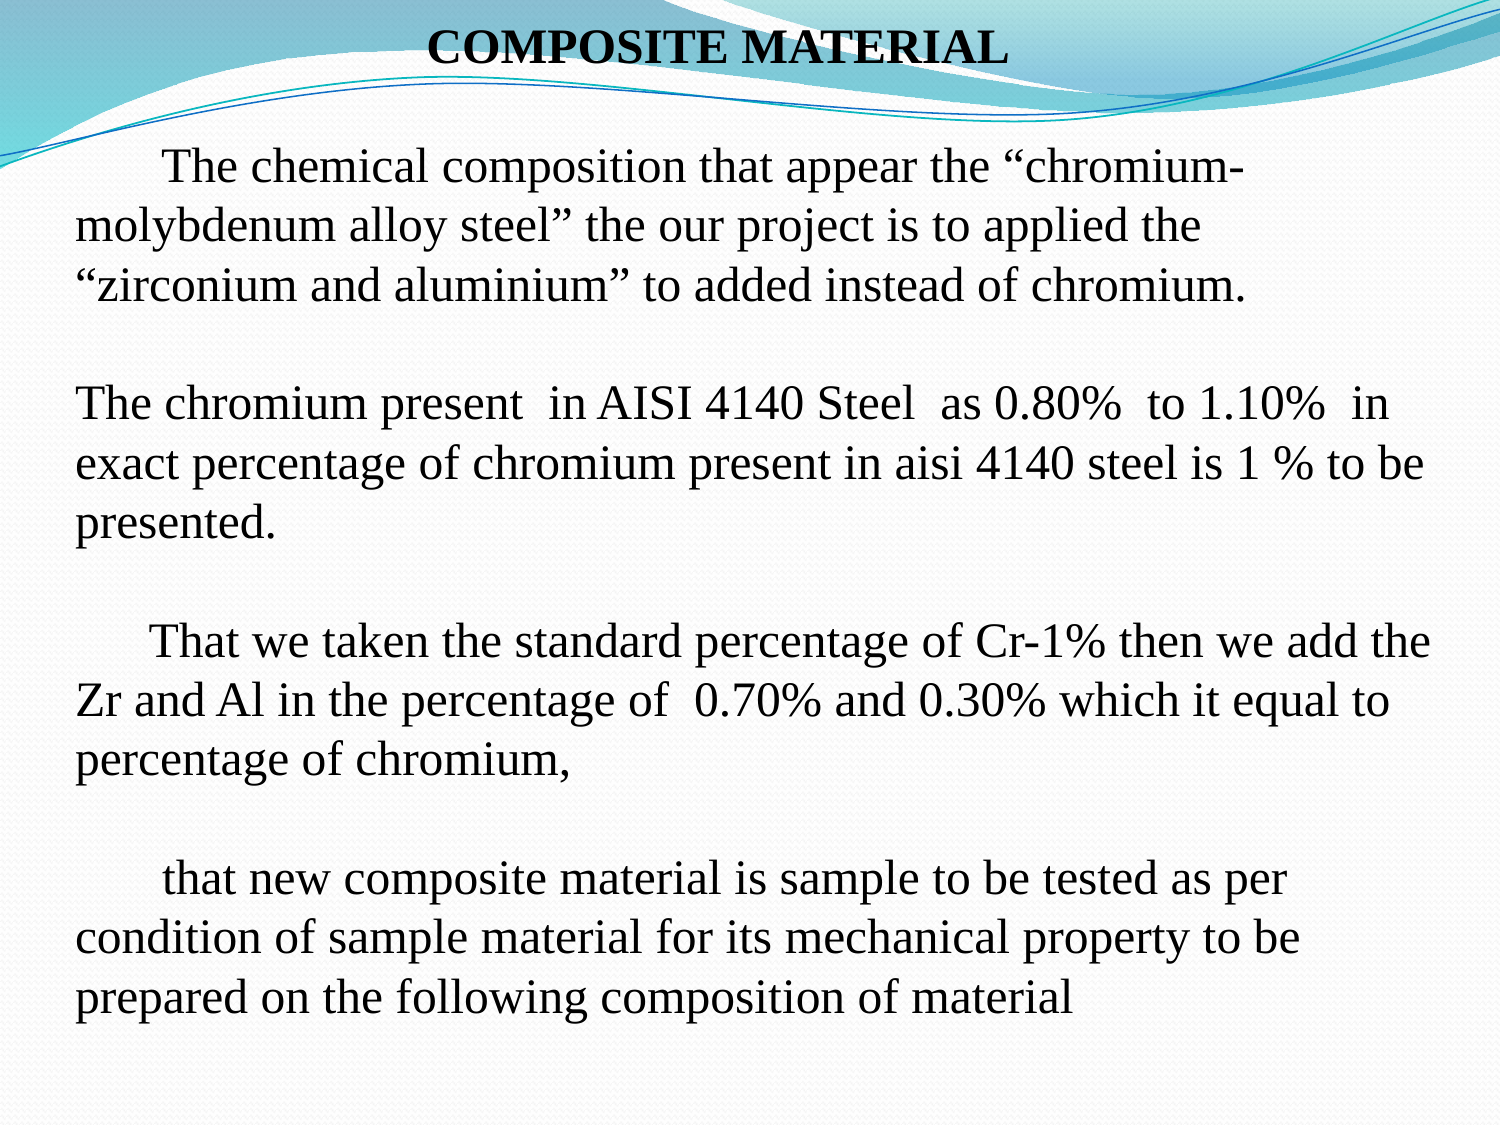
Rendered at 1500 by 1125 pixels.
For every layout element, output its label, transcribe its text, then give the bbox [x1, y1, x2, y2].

title COMPOSITE MATERIAL The chemical composition that appear the “chromium-molybdenum alloy steel” the our project is to applied the “zirconium and aluminium” to added instead of chromium. The chromium present in AISI 4140 Steel as 0.80% to 1.10% in exact percentage of chromium present in aisi 4140 steel is 1 % to be presented. That we taken the standard percentage of Cr-1% then we add the Zr and Al in the percentage of 0.70% and 0.30% which it equal to percentage of chromium, that new composite material is sample to be tested as per condition of sample material for its mechanical property to be prepared on the following composition of material [75, 0, 1438, 1024]
